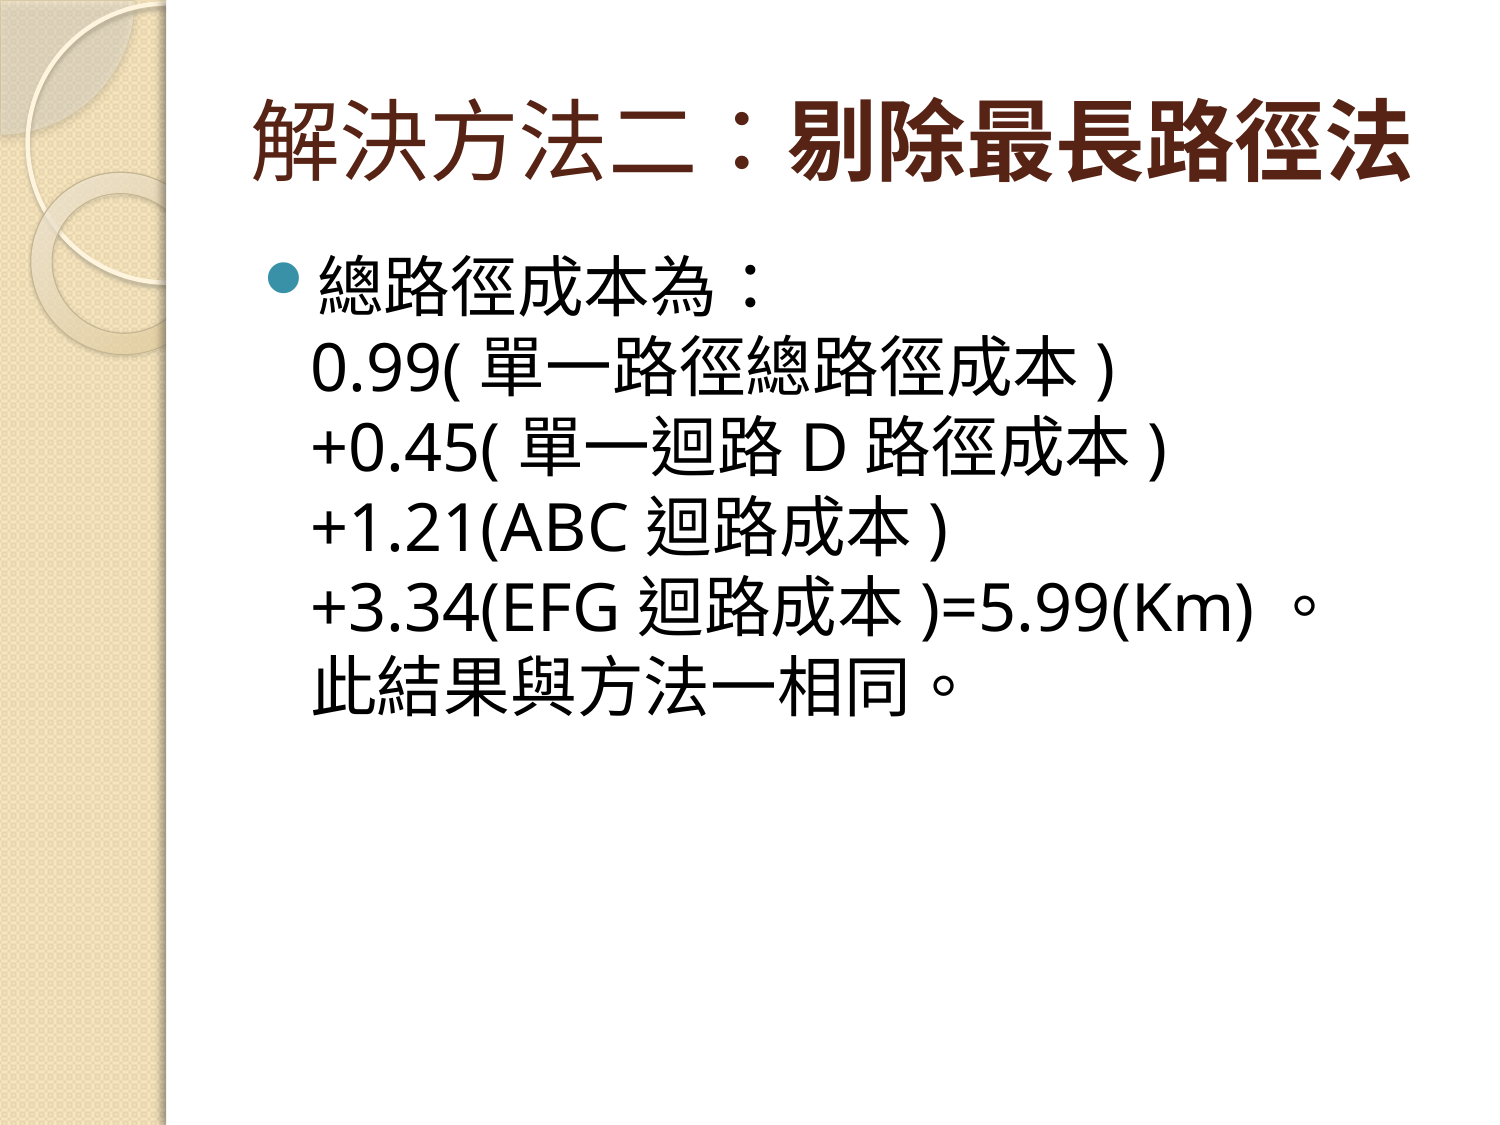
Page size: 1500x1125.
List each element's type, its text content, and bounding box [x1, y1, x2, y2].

list 總路徑成本為： 0.99(單一路徑總路徑成本) +0.45(單一迴路D路徑成本) +1.21(ABC迴路成本) +3.34(EFG迴路成本)=5.99(Km)。 此結果與方法一相同。 [235, 237, 1466, 1025]
title 解決方法二：剔除最長路徑法 [235, 45, 1466, 233]
